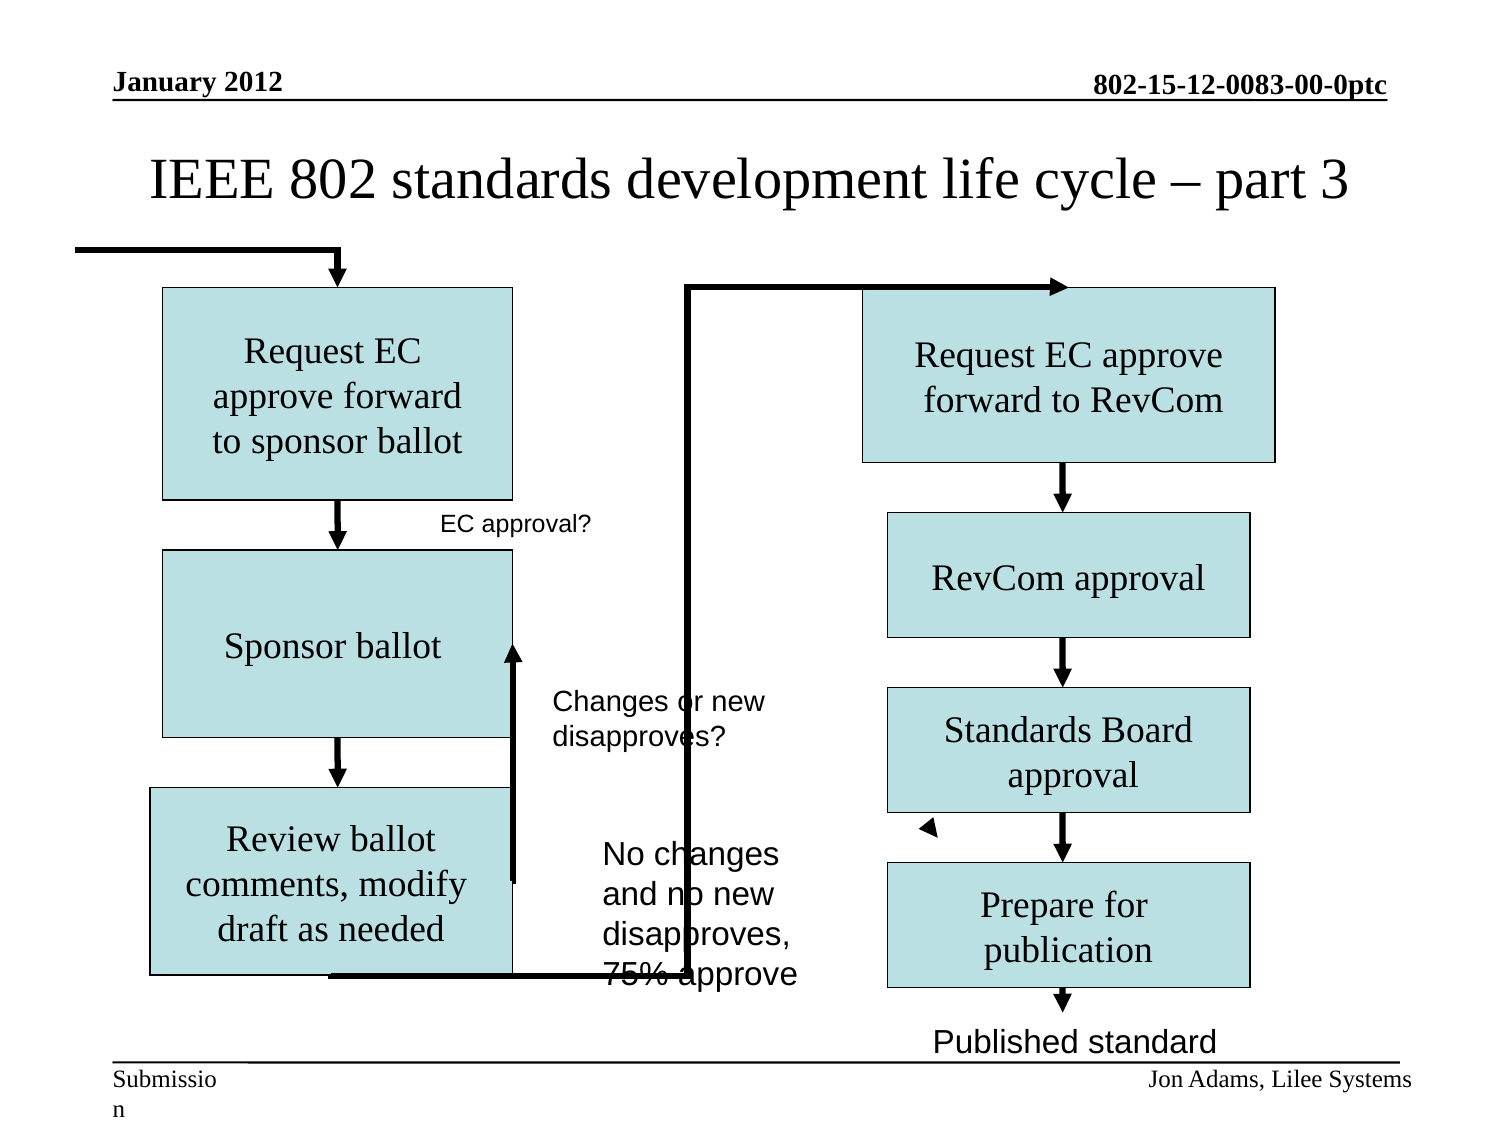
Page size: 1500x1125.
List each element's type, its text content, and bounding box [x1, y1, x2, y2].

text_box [74, 249, 338, 288]
text_box Published standard [917, 1012, 1233, 1061]
text_box [331, 737, 344, 788]
text_box [1056, 637, 1069, 688]
text_box [149, 59, 1363, 112]
text_box Request EC approve forward to RevCom [1048, 287, 1275, 463]
title IEEE 802 standards development life cycle – part 3 [112, 112, 1388, 238]
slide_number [112, 62, 376, 98]
text_box [1056, 812, 1069, 863]
text_box RevCom approval [1048, 512, 1250, 638]
text_box [149, 238, 1363, 275]
text_box Standards Board approval [1048, 687, 1250, 813]
text_box Prepare for publication [1048, 862, 1250, 988]
text_box Review ballot comments, modify draft as needed [149, 787, 350, 975]
text_box Sponsor ballot [162, 549, 350, 738]
footer Jon Adams, Lilee Systems [899, 1061, 1413, 1093]
text_box [1056, 462, 1069, 513]
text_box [355, 262, 1044, 1001]
text_box Request EC approve forward to sponsor ballot [162, 287, 350, 500]
text_box [331, 499, 344, 550]
text_box [1056, 987, 1069, 1013]
